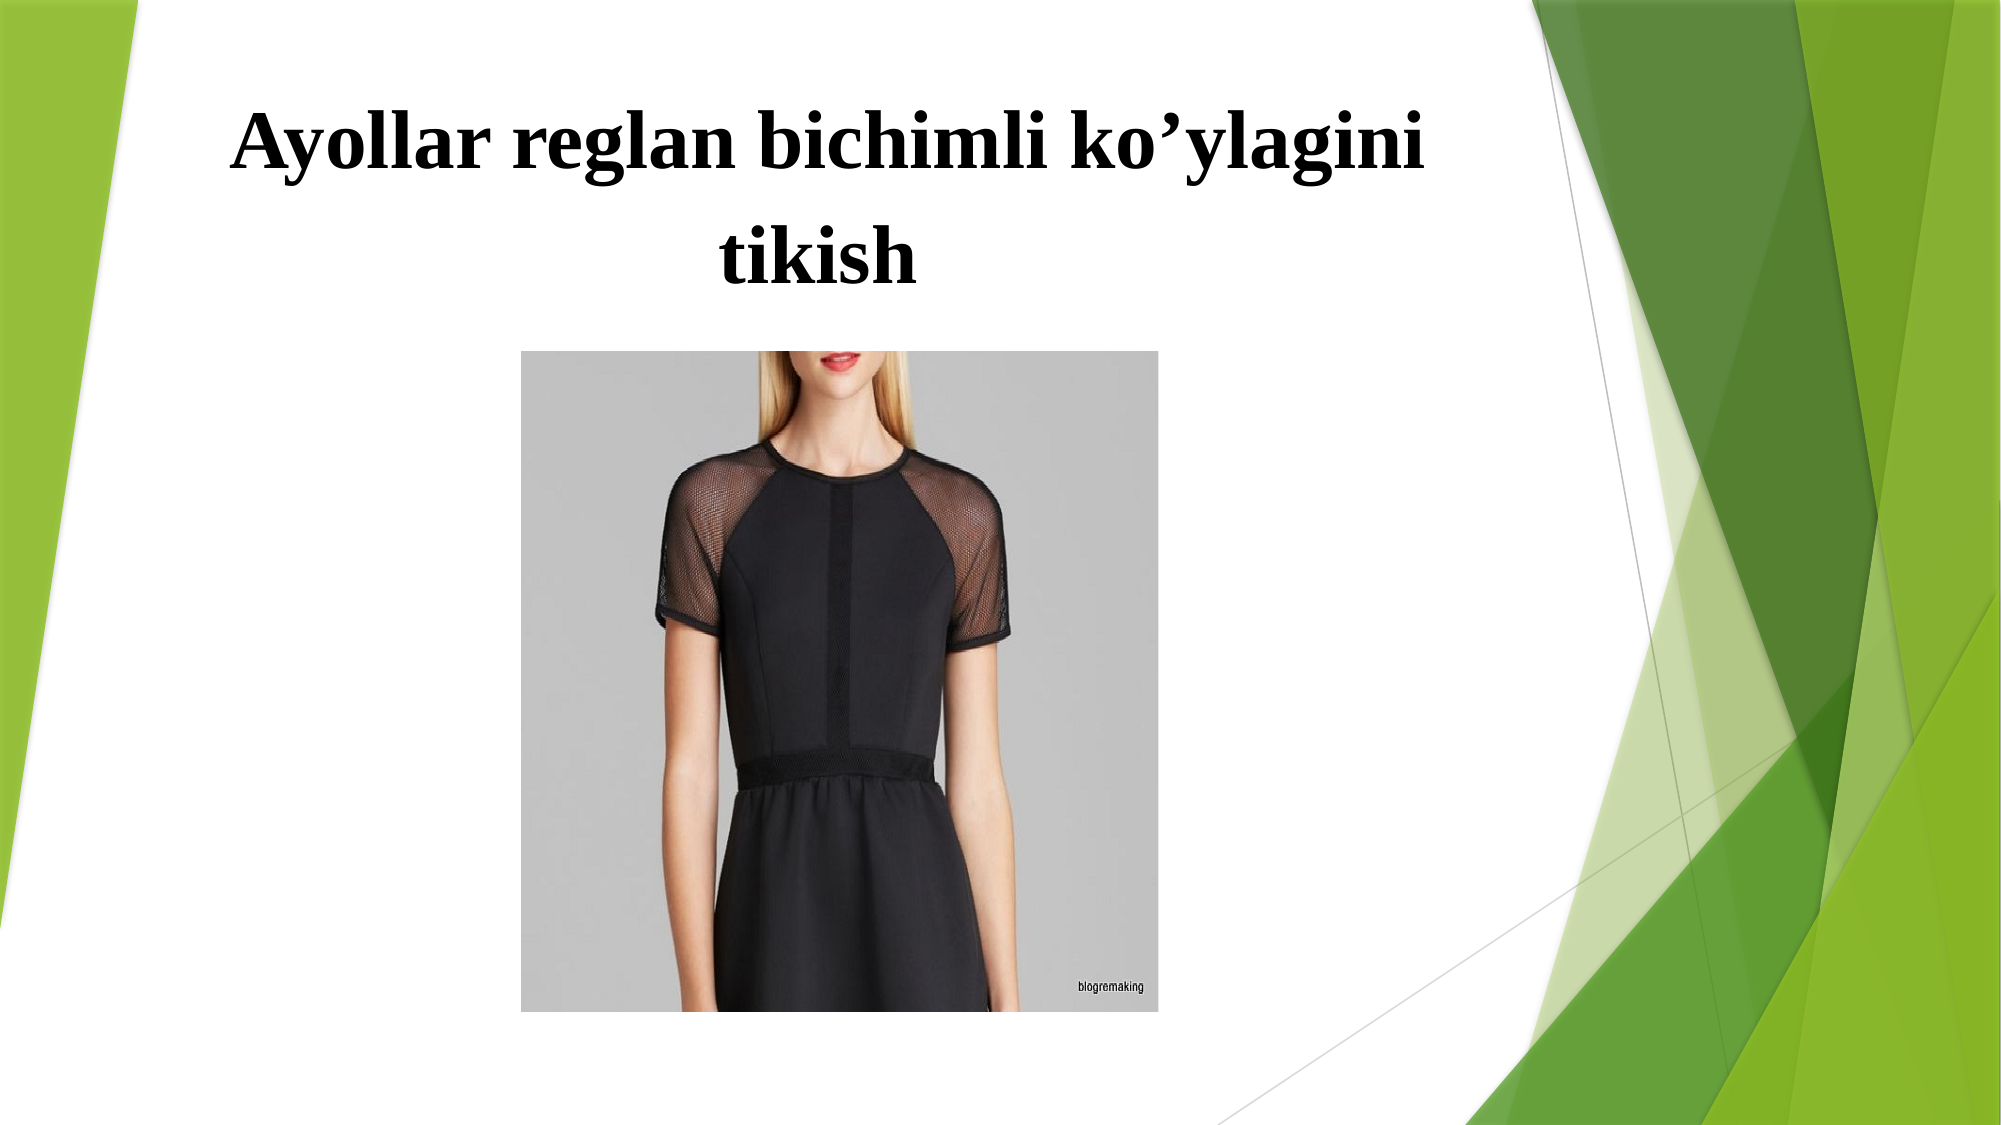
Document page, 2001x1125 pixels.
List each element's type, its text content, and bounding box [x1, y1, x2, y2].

text_box Ayollar reglan bichimli ko’ylagini tikish [199, 62, 1458, 308]
picture [520, 350, 1159, 1012]
